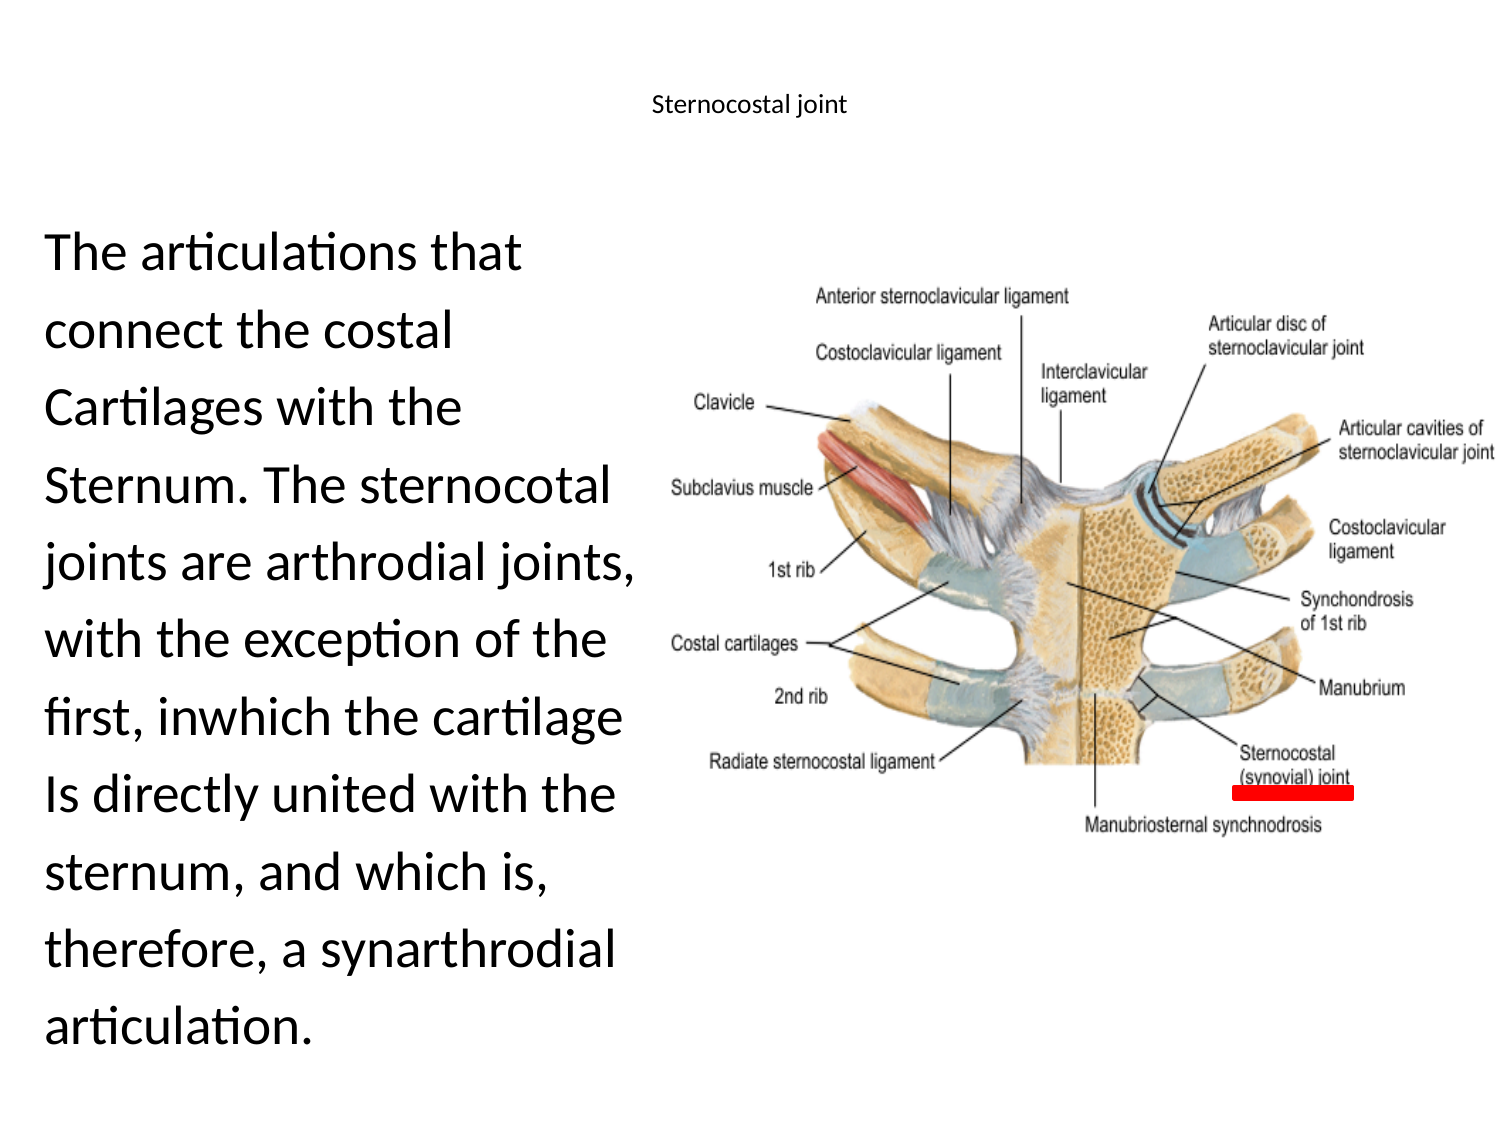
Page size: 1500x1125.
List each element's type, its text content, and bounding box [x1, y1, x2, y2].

title Sternocostal joint [75, 45, 1425, 161]
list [662, 278, 1500, 847]
list The articulations that connect the costal Cartilages with the Sternum. The sternocotal joints are arthrodial joints, with the exception of the first, inwhich the cartilage Is directly united with the sternum, and which is, therefore, a synarthrodial articulation. [29, 208, 703, 1071]
